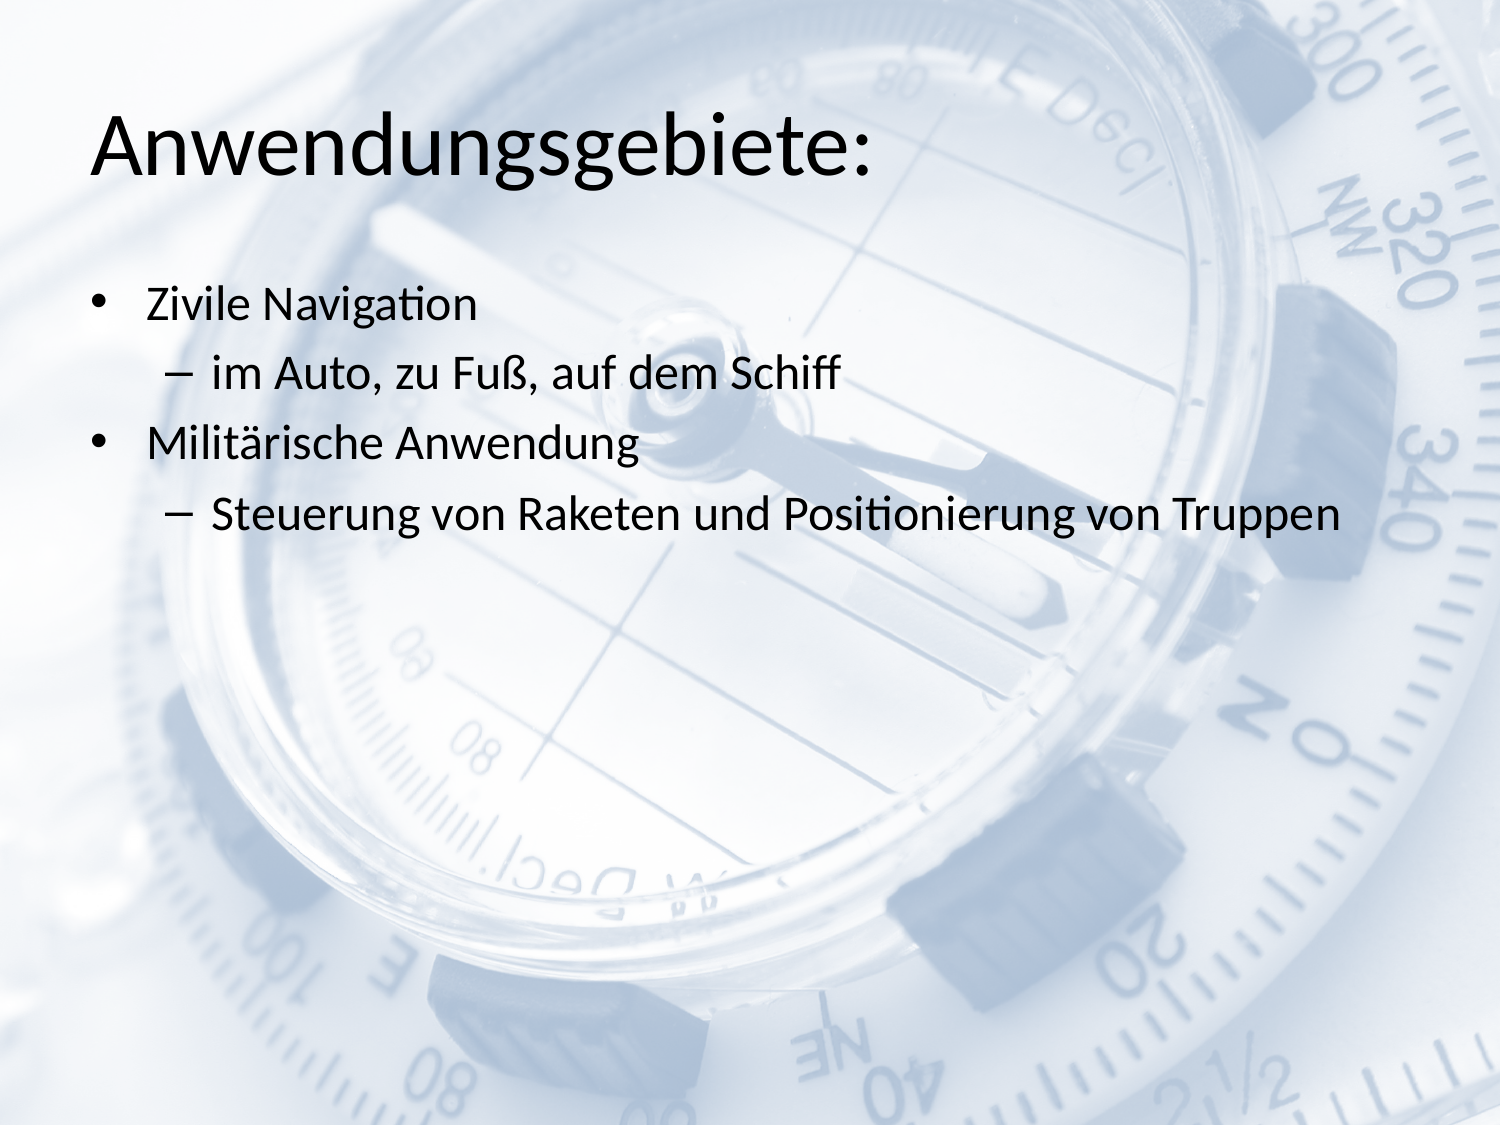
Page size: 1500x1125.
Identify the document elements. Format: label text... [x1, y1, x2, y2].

list Zivile Navigation im Auto, zu Fuß, auf dem Schiff Militärische Anwendung Steuerung von Raketen und Positionierung von Truppen [75, 262, 1425, 1005]
title Anwendungsgebiete: [75, 45, 1425, 233]
